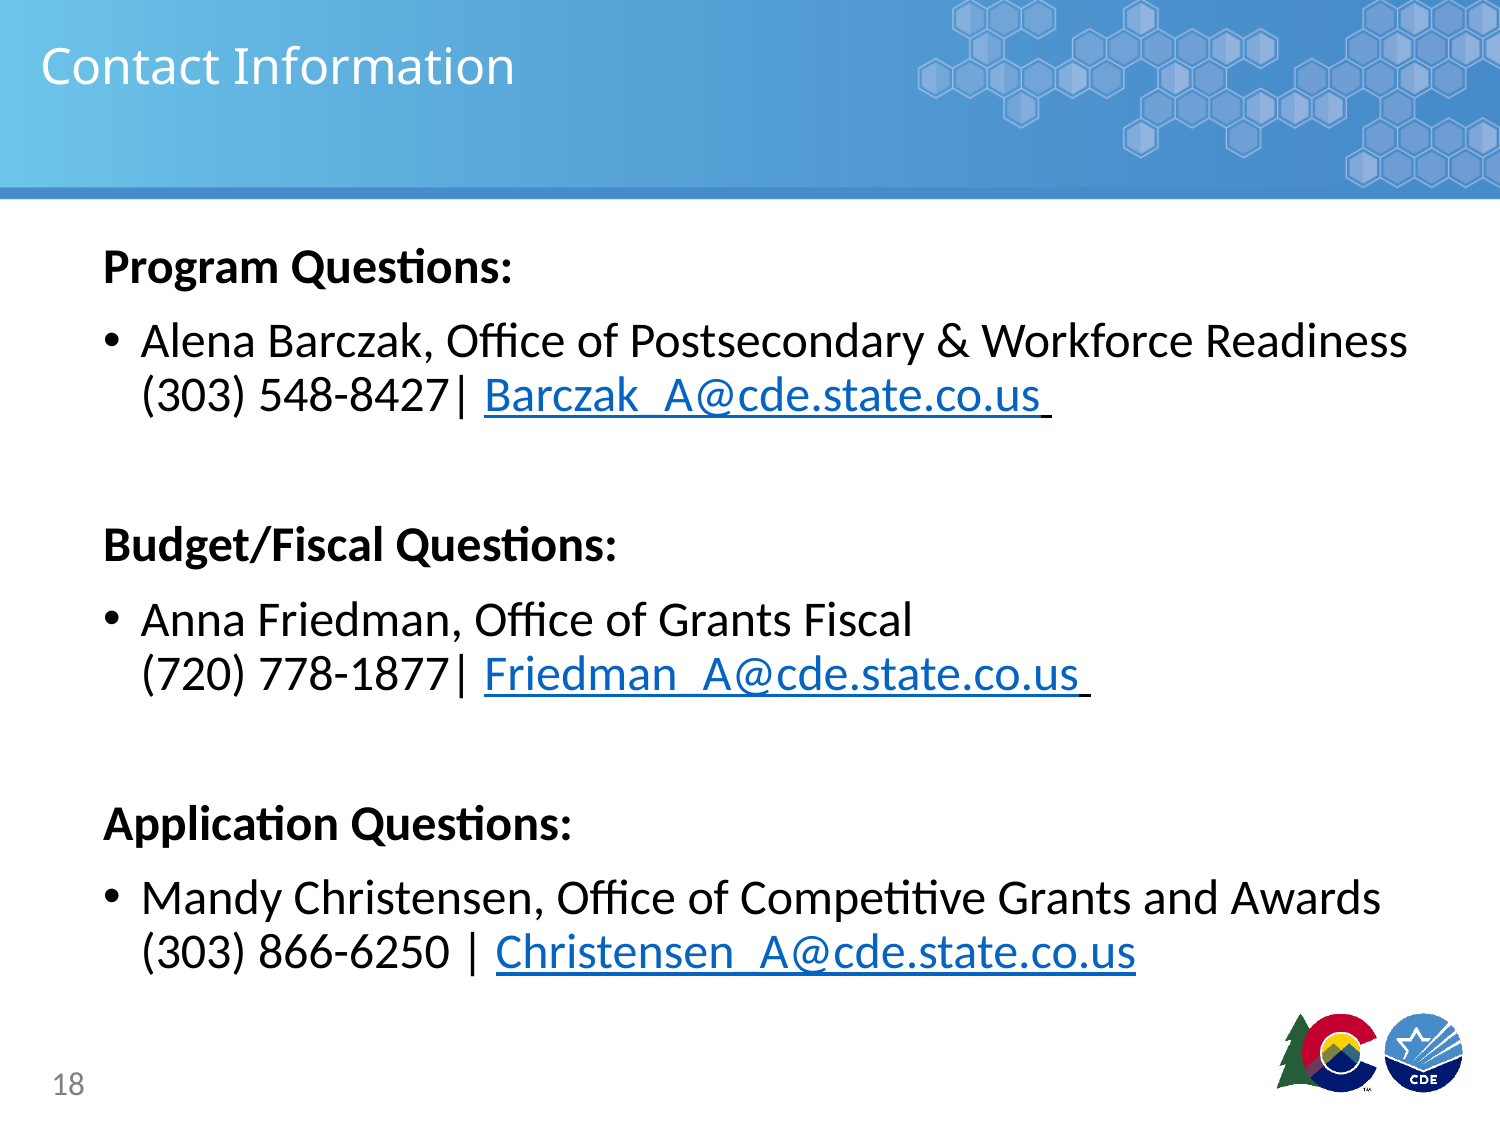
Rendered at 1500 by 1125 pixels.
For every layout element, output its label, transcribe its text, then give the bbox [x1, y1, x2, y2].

slide_number 18 [36, 1054, 375, 1115]
picture [1275, 1012, 1463, 1093]
list Program Questions: Alena Barczak, Office of Postsecondary & Workforce Readiness (303) 548-8427| Barczak_A@cde.state.co.us Budget/Fiscal Questions: Anna Friedman, Office of Grants Fiscal (720) 778-1877| Friedman_A@cde.state.co.us Application Questions: Mandy Christensen, Office of Competitive Grants and Awards (303) 866-6250 | Christensen_A@cde.state.co.us [103, 239, 1464, 1002]
title Contact Information [40, 41, 1038, 166]
picture [0, 0, 1500, 200]
